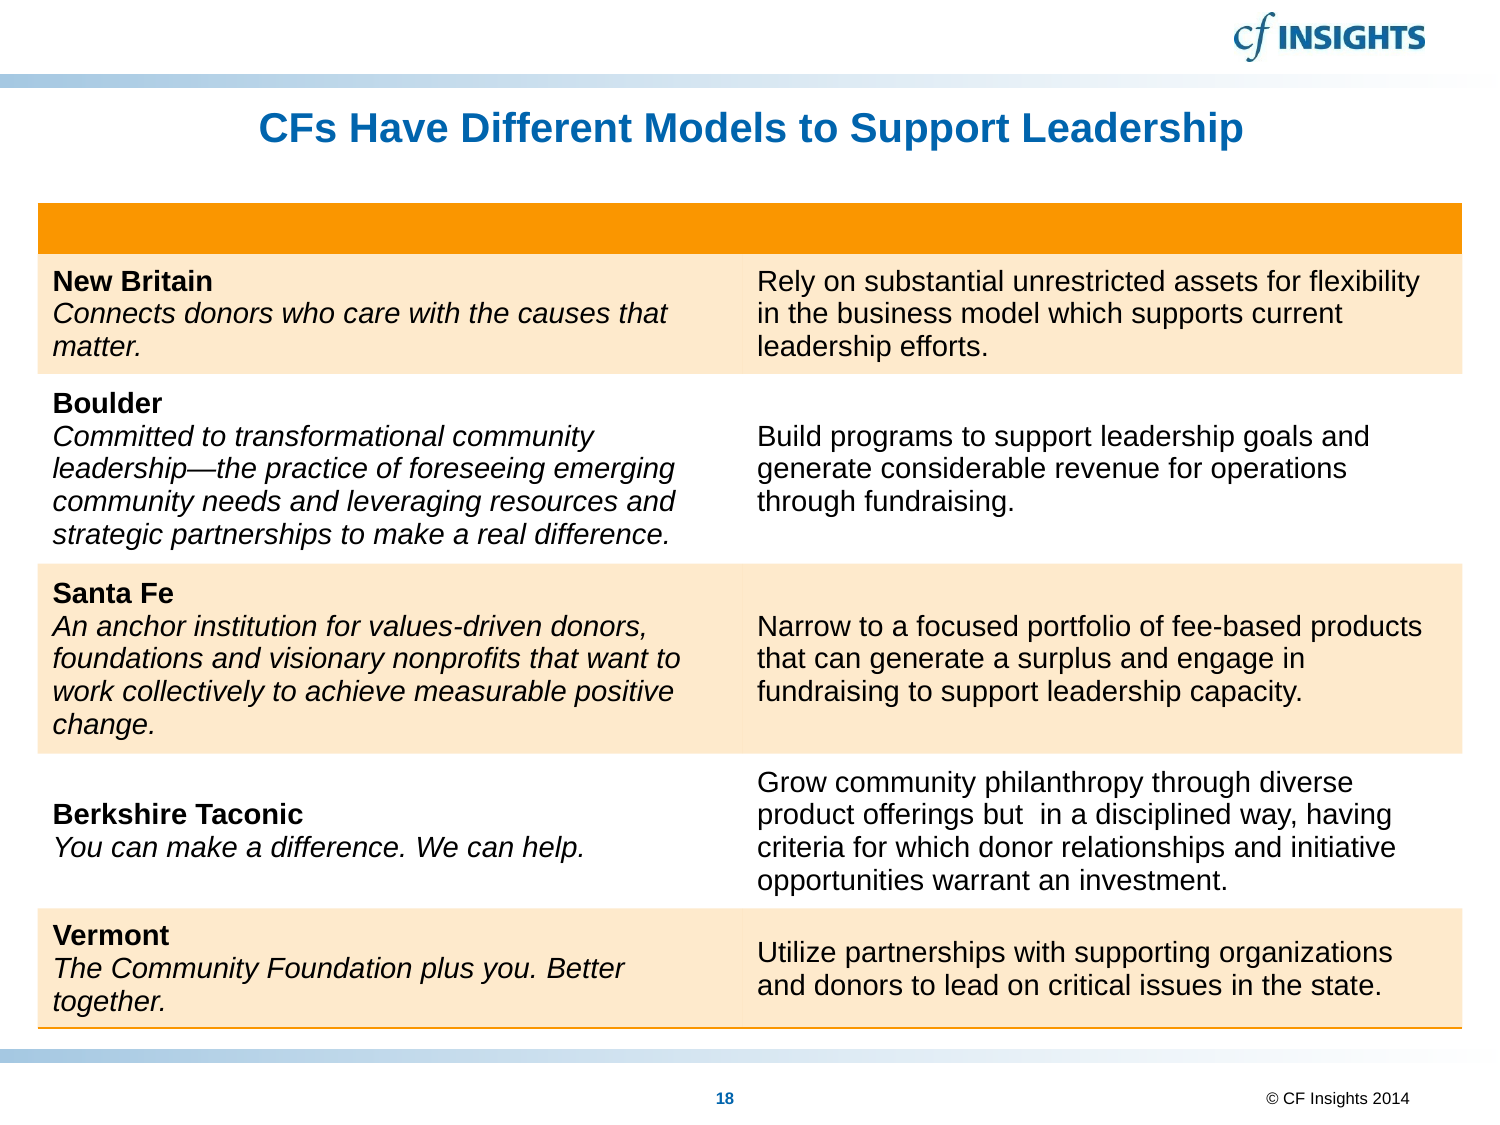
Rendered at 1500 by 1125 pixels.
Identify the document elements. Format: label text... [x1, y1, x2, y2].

table_cell Boulder Committed to transformational community leadership—the practice of foreseeing emerging community needs and leveraging resources and strategic partnerships to make a real difference. [38, 374, 742, 564]
table_cell New Britain Connects donors who care with the causes that matter. [38, 254, 742, 374]
table_cell Build programs to support leadership goals and generate considerable revenue for operations through fundraising. [742, 374, 1462, 564]
footer © CF Insights 2014 [950, 1079, 1425, 1125]
table_cell Vermont The Community Foundation plus you. Better together. [38, 908, 742, 1027]
picture [1234, 12, 1425, 62]
slide_number 18 [549, 1079, 900, 1125]
table_header [742, 205, 1462, 254]
table_cell Grow community philanthropy through diverse product offerings but in a disciplined way, having criteria for which donor relationships and initiative opportunities warrant an investment. [742, 754, 1462, 908]
table_cell Santa Fe An anchor institution for values-driven donors, foundations and visionary nonprofits that want to work collectively to achieve measurable positive change. [38, 564, 742, 754]
text_box CFs Have Different Models to Support Leadership [189, 93, 1325, 159]
table_cell Narrow to a focused portfolio of fee-based products that can generate a surplus and engage in fundraising to support leadership capacity. [742, 564, 1462, 754]
table_header [38, 205, 742, 254]
table_cell Utilize partnerships with supporting organizations and donors to lead on critical issues in the state. [742, 908, 1462, 1027]
table_cell Berkshire Taconic You can make a difference. We can help. [38, 754, 742, 908]
table_cell Rely on substantial unrestricted assets for flexibility in the business model which supports current leadership efforts. [742, 254, 1462, 374]
